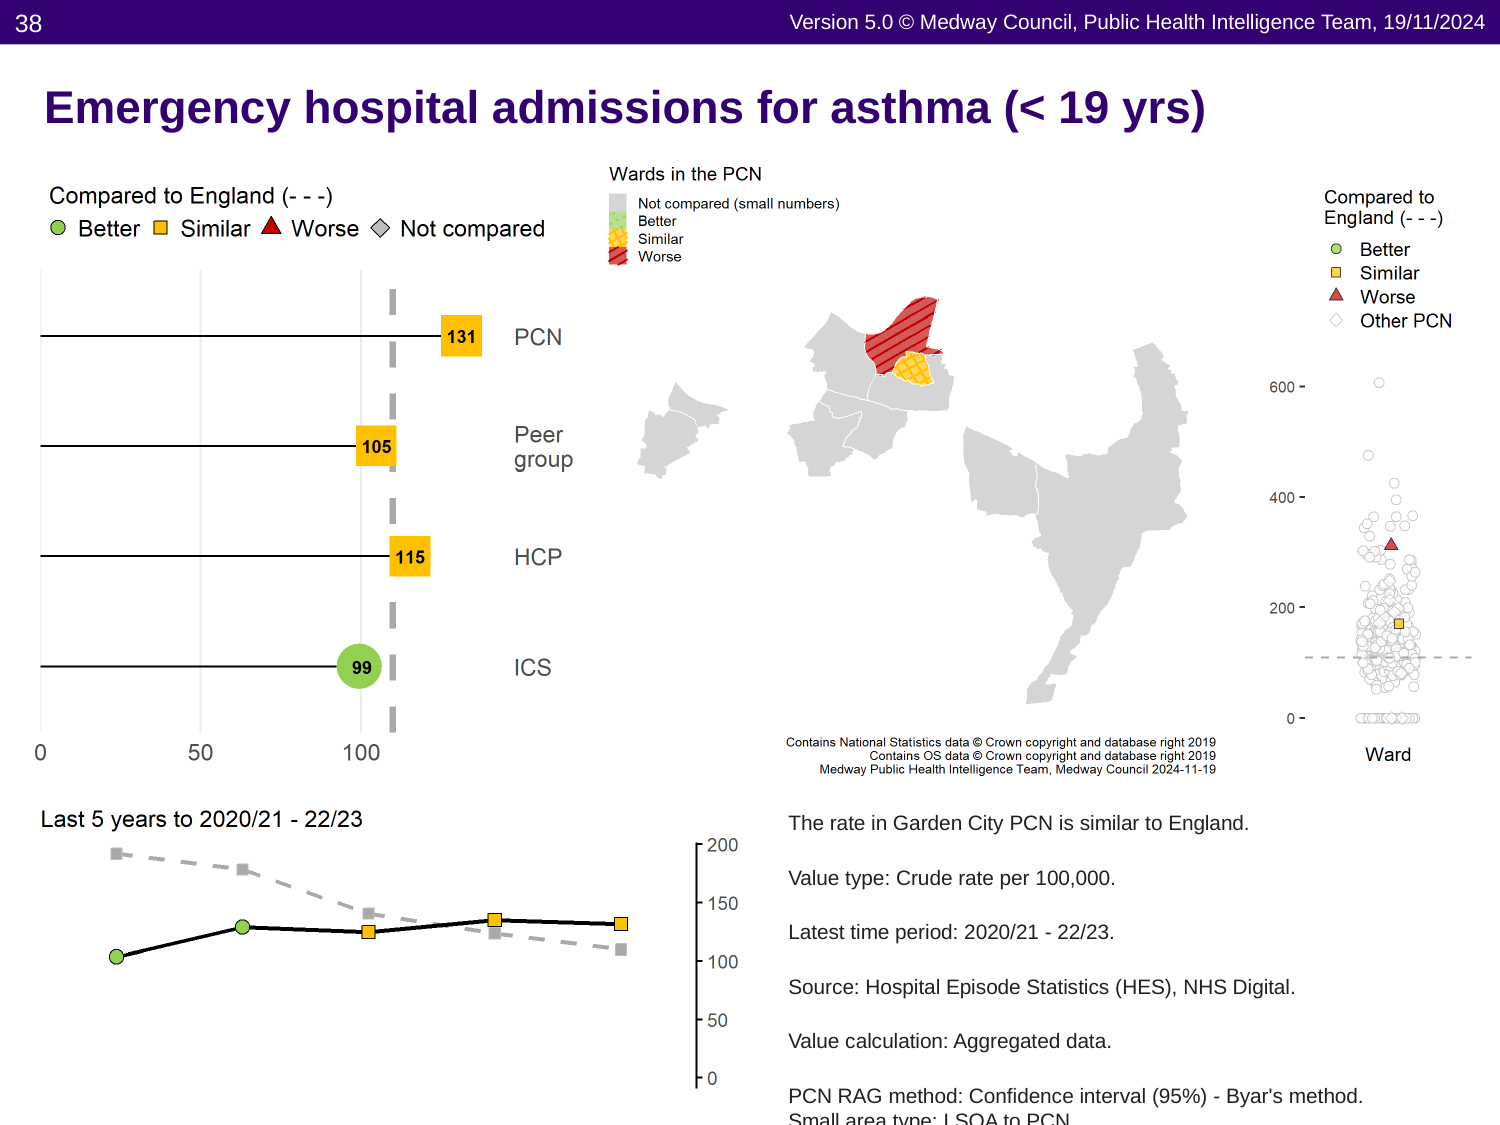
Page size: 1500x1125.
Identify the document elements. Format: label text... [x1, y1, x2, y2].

list The rate in Garden City PCN is similar to England. Value type: Crude rate per 100,000. Latest time period: 2020/21 - 22/23. Source: Hospital Episode Statistics (HES), NHS Digital. Value calculation: Aggregated data. PCN RAG method: Confidence interval (95%) - Byar's method. Small area type: LSOA to PCN. [773, 802, 1483, 1106]
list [605, 164, 1221, 776]
list 38 [0, 0, 95, 95]
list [29, 798, 751, 1107]
title Emergency hospital admissions for asthma (< 19 yrs) [29, 70, 1471, 138]
list Version 5.0 © Medway Council, Public Health Intelligence Team, 19/11/2024 [419, 0, 1500, 43]
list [1233, 164, 1483, 776]
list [29, 164, 585, 776]
